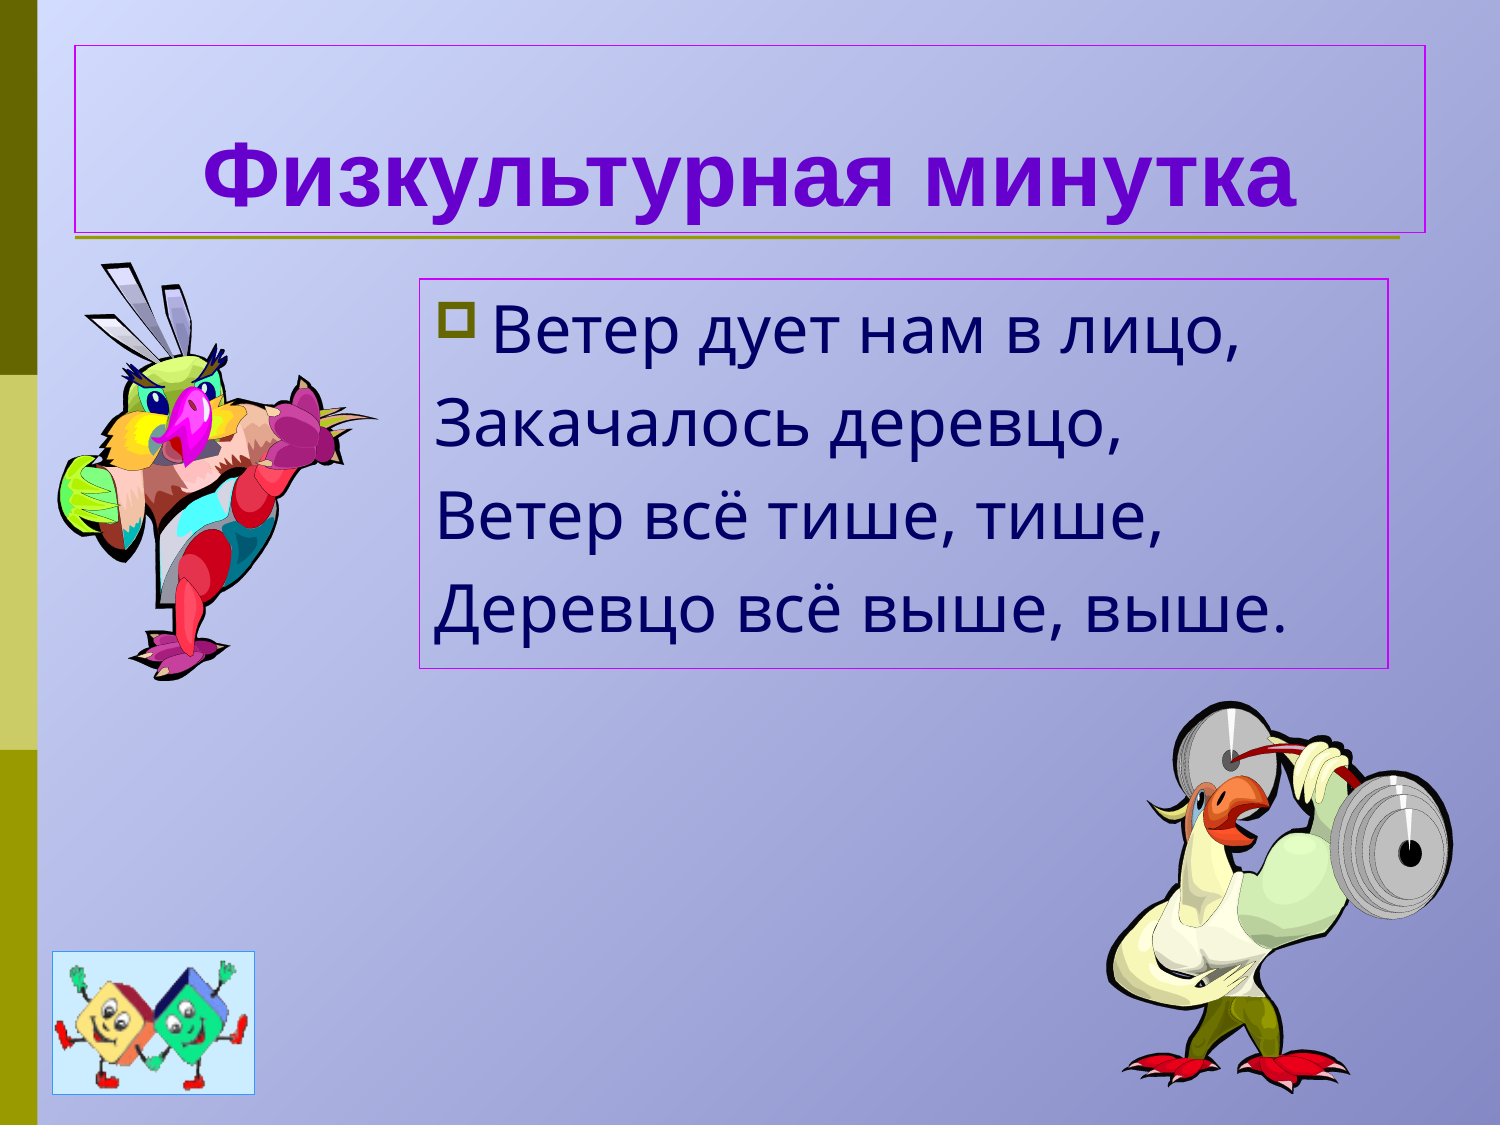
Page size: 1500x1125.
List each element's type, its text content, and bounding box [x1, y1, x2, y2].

title Физкультурная минутка [74, 45, 1426, 233]
picture [52, 255, 385, 681]
picture [52, 952, 255, 1095]
list Ветер дует нам в лицо, Закачалось деревцо, Ветер всё тише, тише, Деревцо всё выше, выше. [419, 278, 1389, 669]
picture [1104, 692, 1459, 1095]
